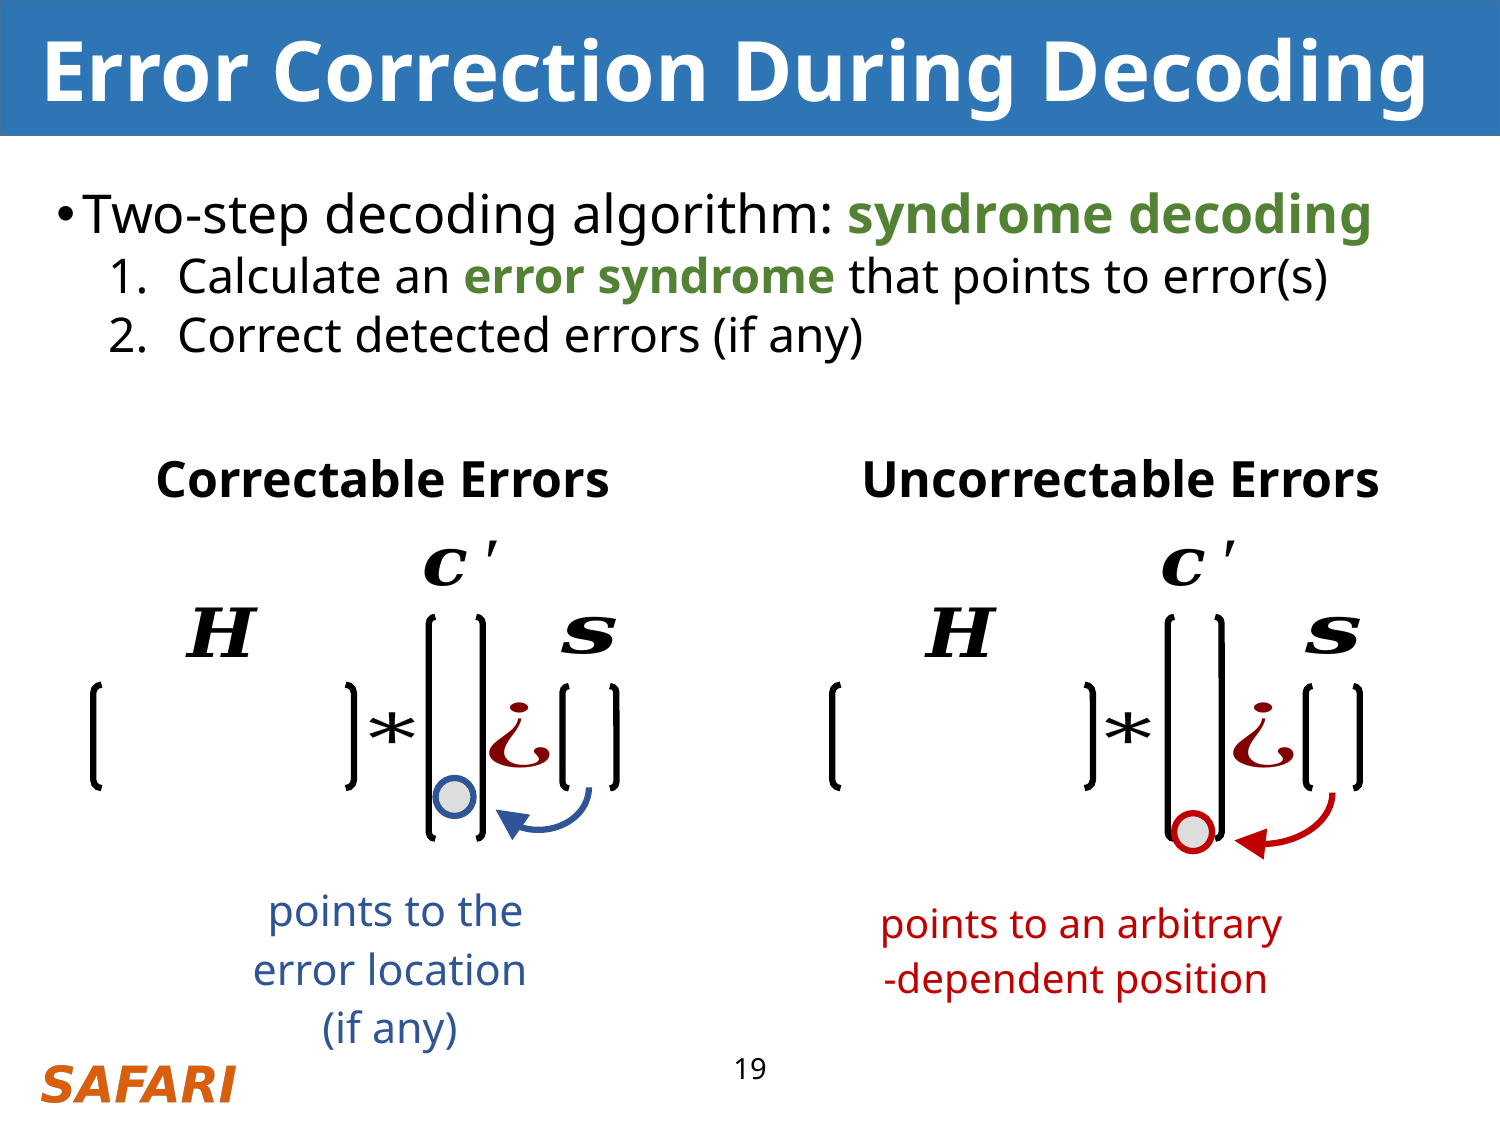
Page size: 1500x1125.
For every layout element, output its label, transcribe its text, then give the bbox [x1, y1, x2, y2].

text_box [1305, 685, 1361, 741]
table_header . [423, 625, 428, 652]
text_box [831, 684, 1094, 741]
table_cell . [617, 723, 623, 745]
table_cell . [1361, 723, 1366, 741]
table_cell . [423, 733, 428, 745]
slide_number 19 [581, 1042, 919, 1103]
table_cell . [1162, 733, 1167, 741]
text_box Uncorrectable Errors [846, 439, 1396, 515]
table_cell . [556, 723, 561, 745]
picture [41, 1065, 236, 1103]
text_box [428, 616, 484, 745]
table_header . [1361, 699, 1366, 723]
title Error Correction During Decoding [25, 12, 1472, 137]
table_cell . [484, 679, 489, 706]
table_cell . [1223, 679, 1228, 706]
table_cell . [1300, 723, 1305, 741]
text_box [1167, 616, 1223, 741]
table_cell . [1223, 706, 1228, 733]
table_header . [617, 699, 623, 723]
table_cell . [1162, 652, 1167, 679]
table_cell . [423, 706, 428, 733]
text_box Two-step decoding algorithm: syndrome decoding Calculate an error syndrome that points to error(s) Correct detected errors (if any) [41, 180, 1480, 411]
table_cell . [484, 652, 489, 679]
table_cell . [423, 679, 428, 706]
table_cell . [484, 706, 489, 733]
text_box Correctable Errors [140, 439, 626, 515]
table_header . [1223, 625, 1228, 652]
text_box [92, 684, 355, 789]
table_header . [556, 699, 561, 723]
table_cell . [1162, 706, 1167, 733]
text_box [561, 685, 617, 745]
table_cell . [423, 652, 428, 679]
table_cell . [1223, 652, 1228, 679]
table_cell . [1223, 733, 1228, 741]
table_header . [484, 625, 489, 652]
table_cell . [484, 733, 489, 745]
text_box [131, 745, 649, 1063]
table_header . [1300, 699, 1305, 723]
table_header . [1162, 625, 1167, 652]
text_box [786, 741, 1366, 1012]
table_cell . [1162, 679, 1167, 706]
